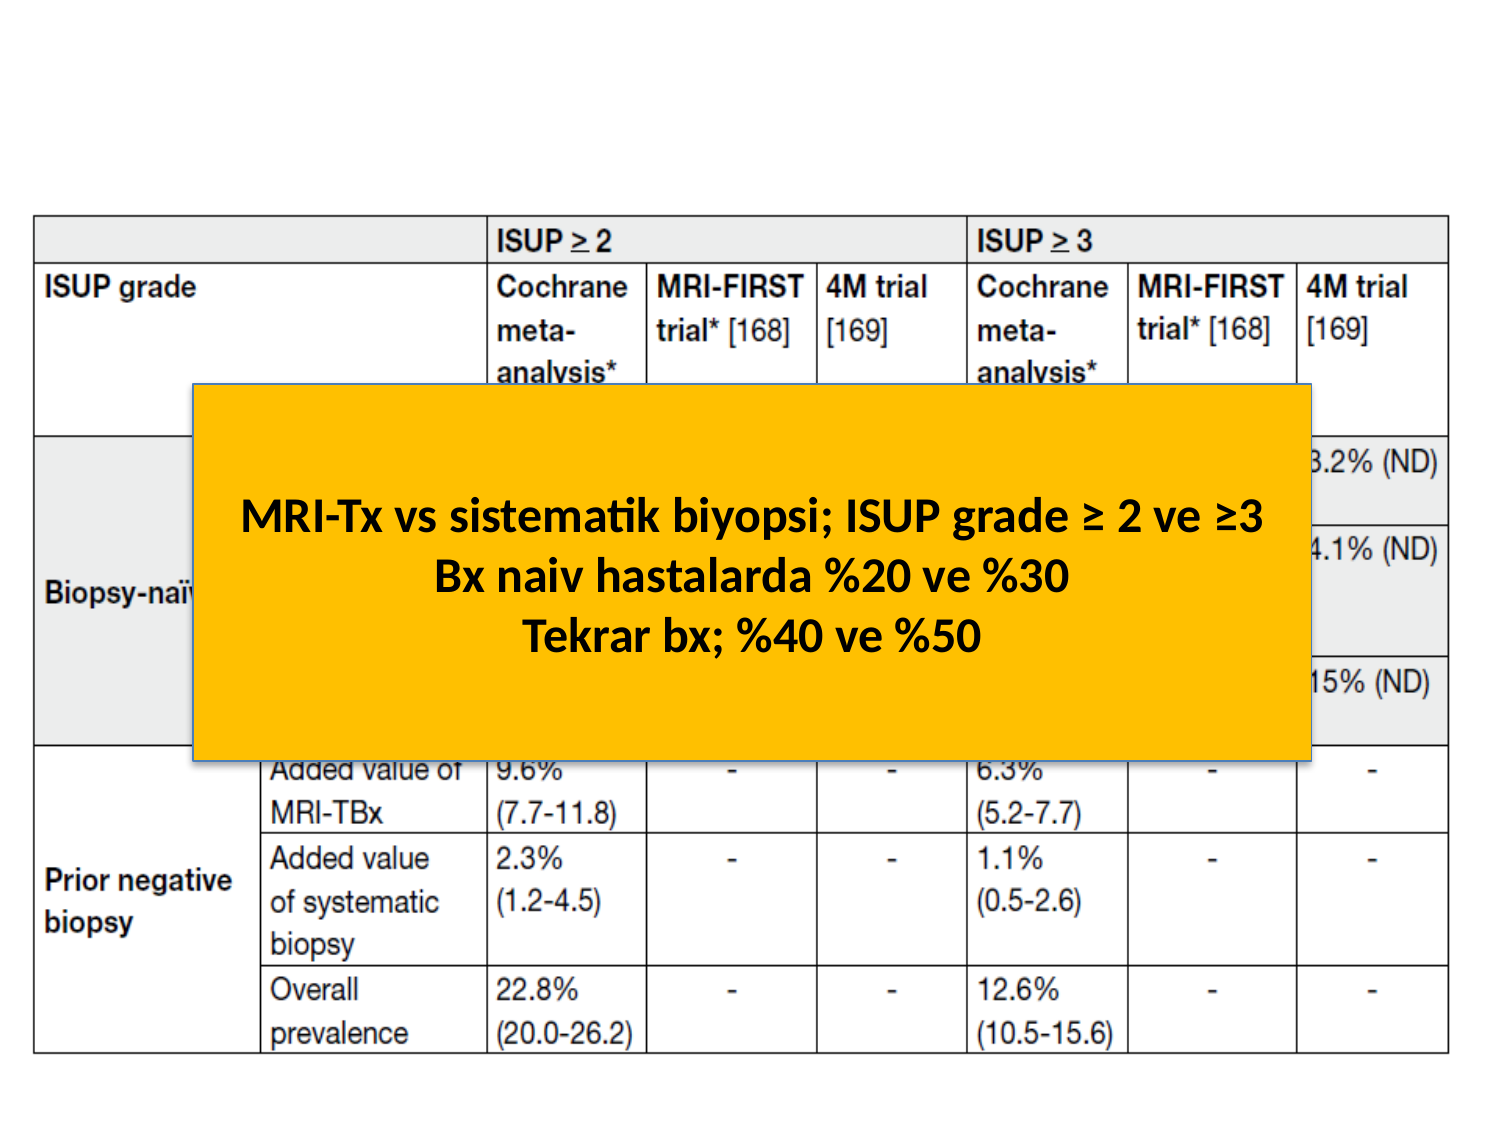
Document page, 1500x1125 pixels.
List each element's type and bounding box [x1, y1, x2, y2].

picture [23, 201, 1476, 1066]
